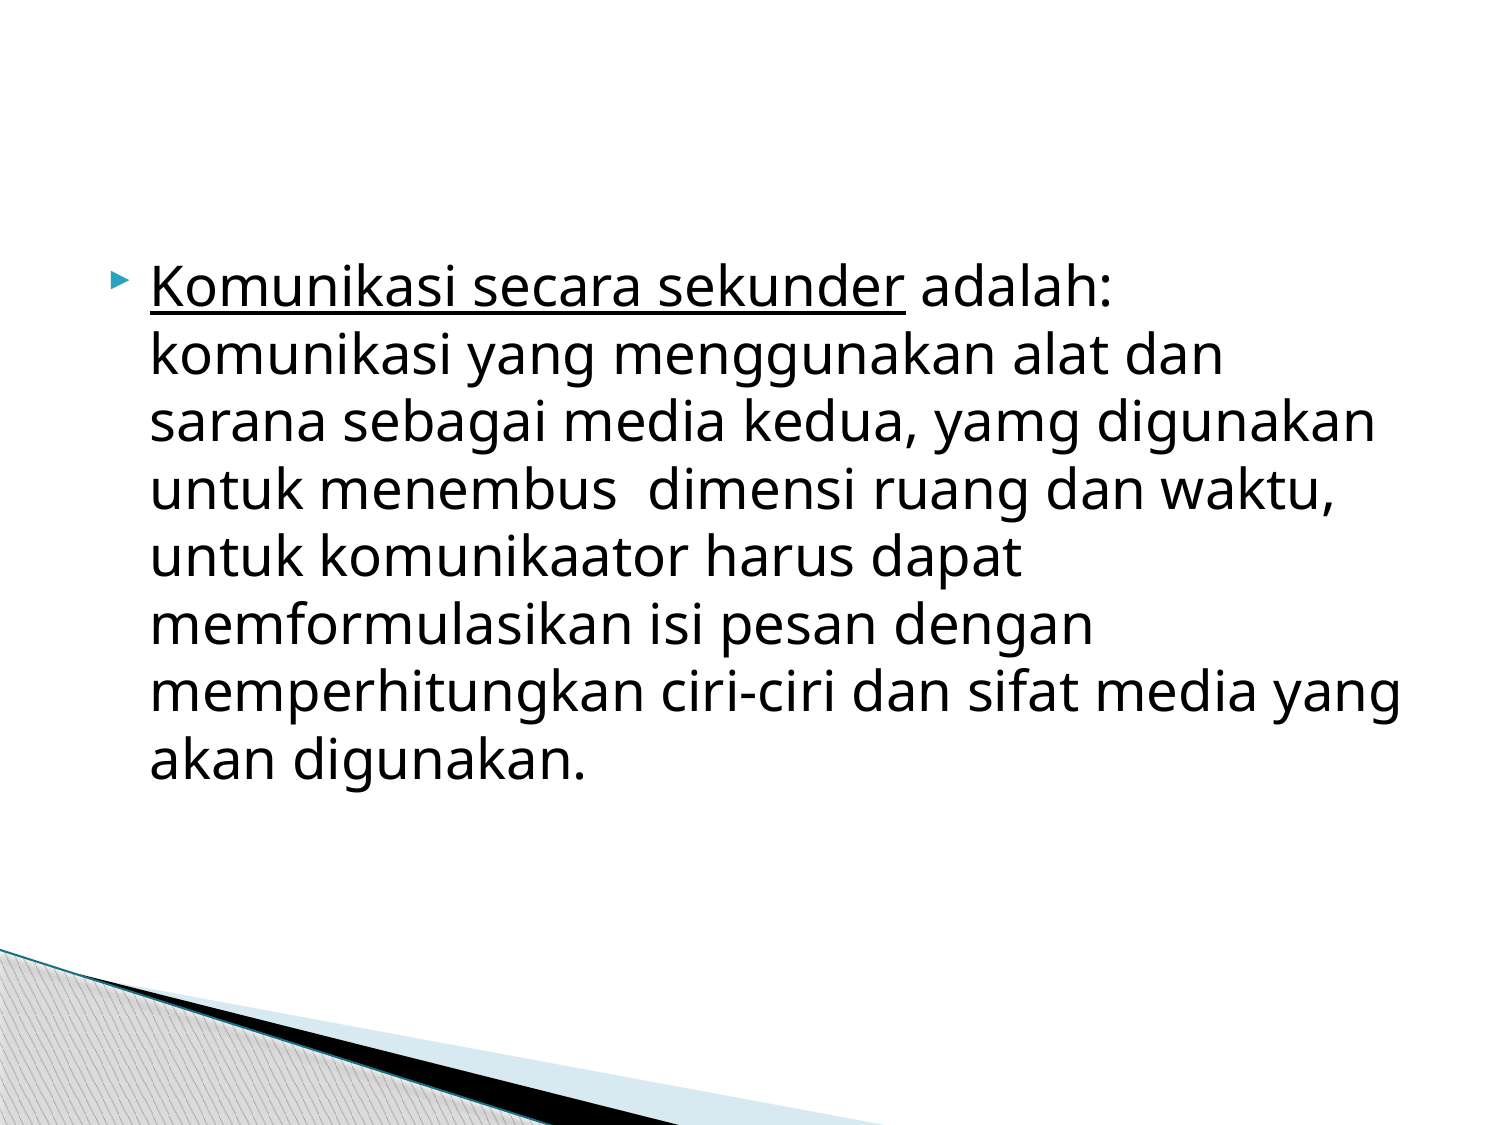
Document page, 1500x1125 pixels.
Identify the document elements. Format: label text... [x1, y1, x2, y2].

list Komunikasi secara sekunder adalah: komunikasi yang menggunakan alat dan sarana sebagai media kedua, yamg digunakan untuk menembus dimensi ruang dan waktu, untuk komunikaator harus dapat memformulasikan isi pesan dengan memperhitungkan ciri-ciri dan sifat media yang akan digunakan. [75, 243, 1425, 986]
